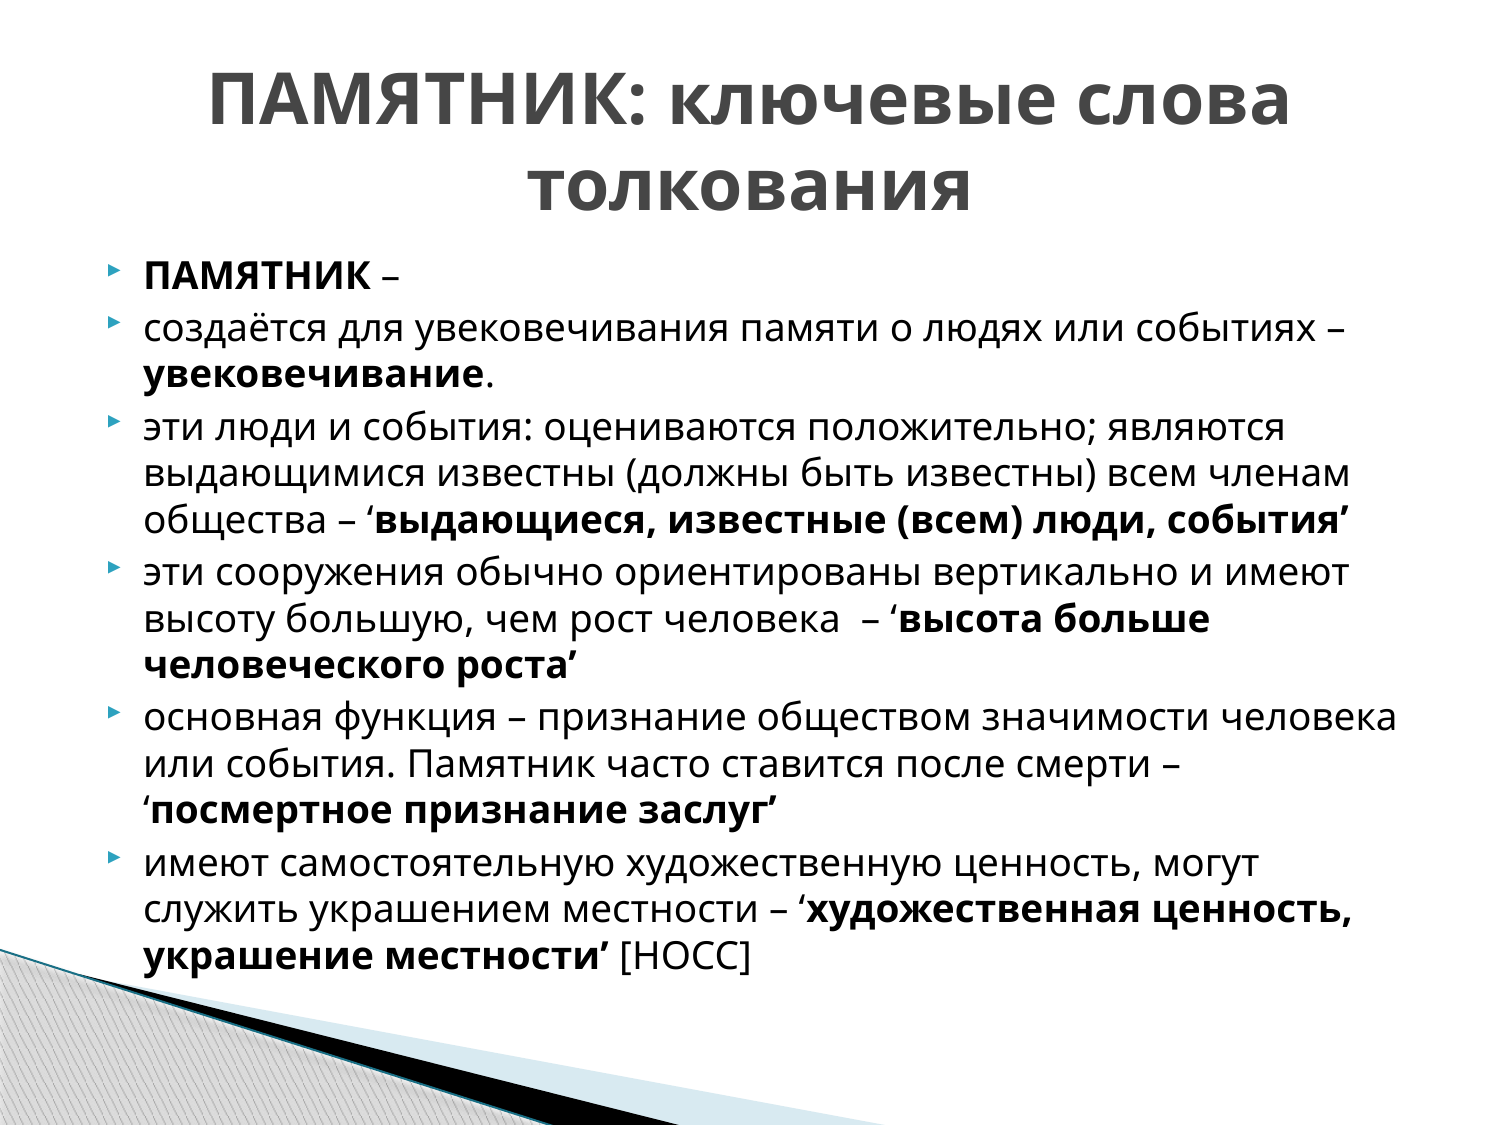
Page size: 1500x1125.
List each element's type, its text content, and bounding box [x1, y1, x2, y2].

title ПАМЯТНИК: ключевые слова толкования [75, 45, 1425, 233]
list ПАМЯТНИК – создаётся для увековечивания памяти о людях или событиях – увековечивание. эти люди и события: оцениваются положительно; являются выдающимися известны (должны быть известны) всем членам общества – ‘выдающиеся, известные (всем) люди, события’ эти сооружения обычно ориентированы вертикально и имеют высоту большую, чем рост человека – ‘высота больше человеческого роста’ основная функция – признание обществом значимости человека или события. Памятник часто ставится после смерти – ‘посмертное признание заслуг’ имеют самостоятельную художественную ценность, могут служить украшением местности – ‘художественная ценность, украшение местности’ [НОСС] [75, 243, 1425, 986]
